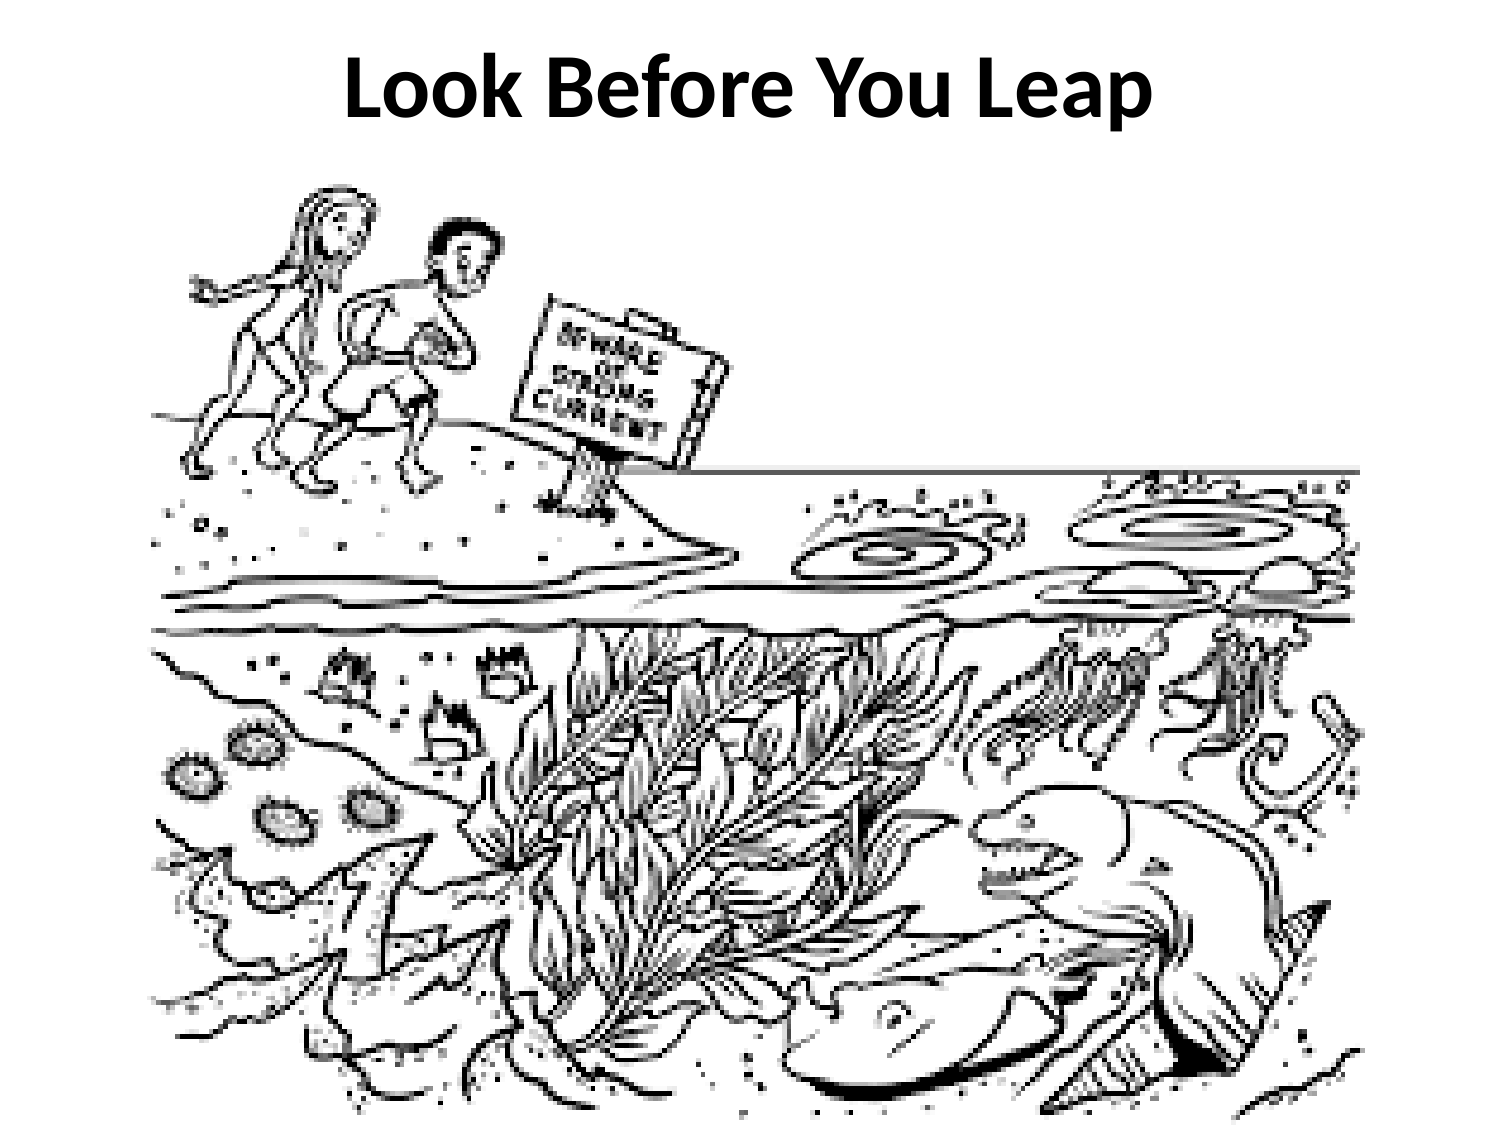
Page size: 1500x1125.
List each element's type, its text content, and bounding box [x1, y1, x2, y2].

picture [147, 184, 1366, 1125]
title Look Before You Leap [112, 0, 1388, 161]
